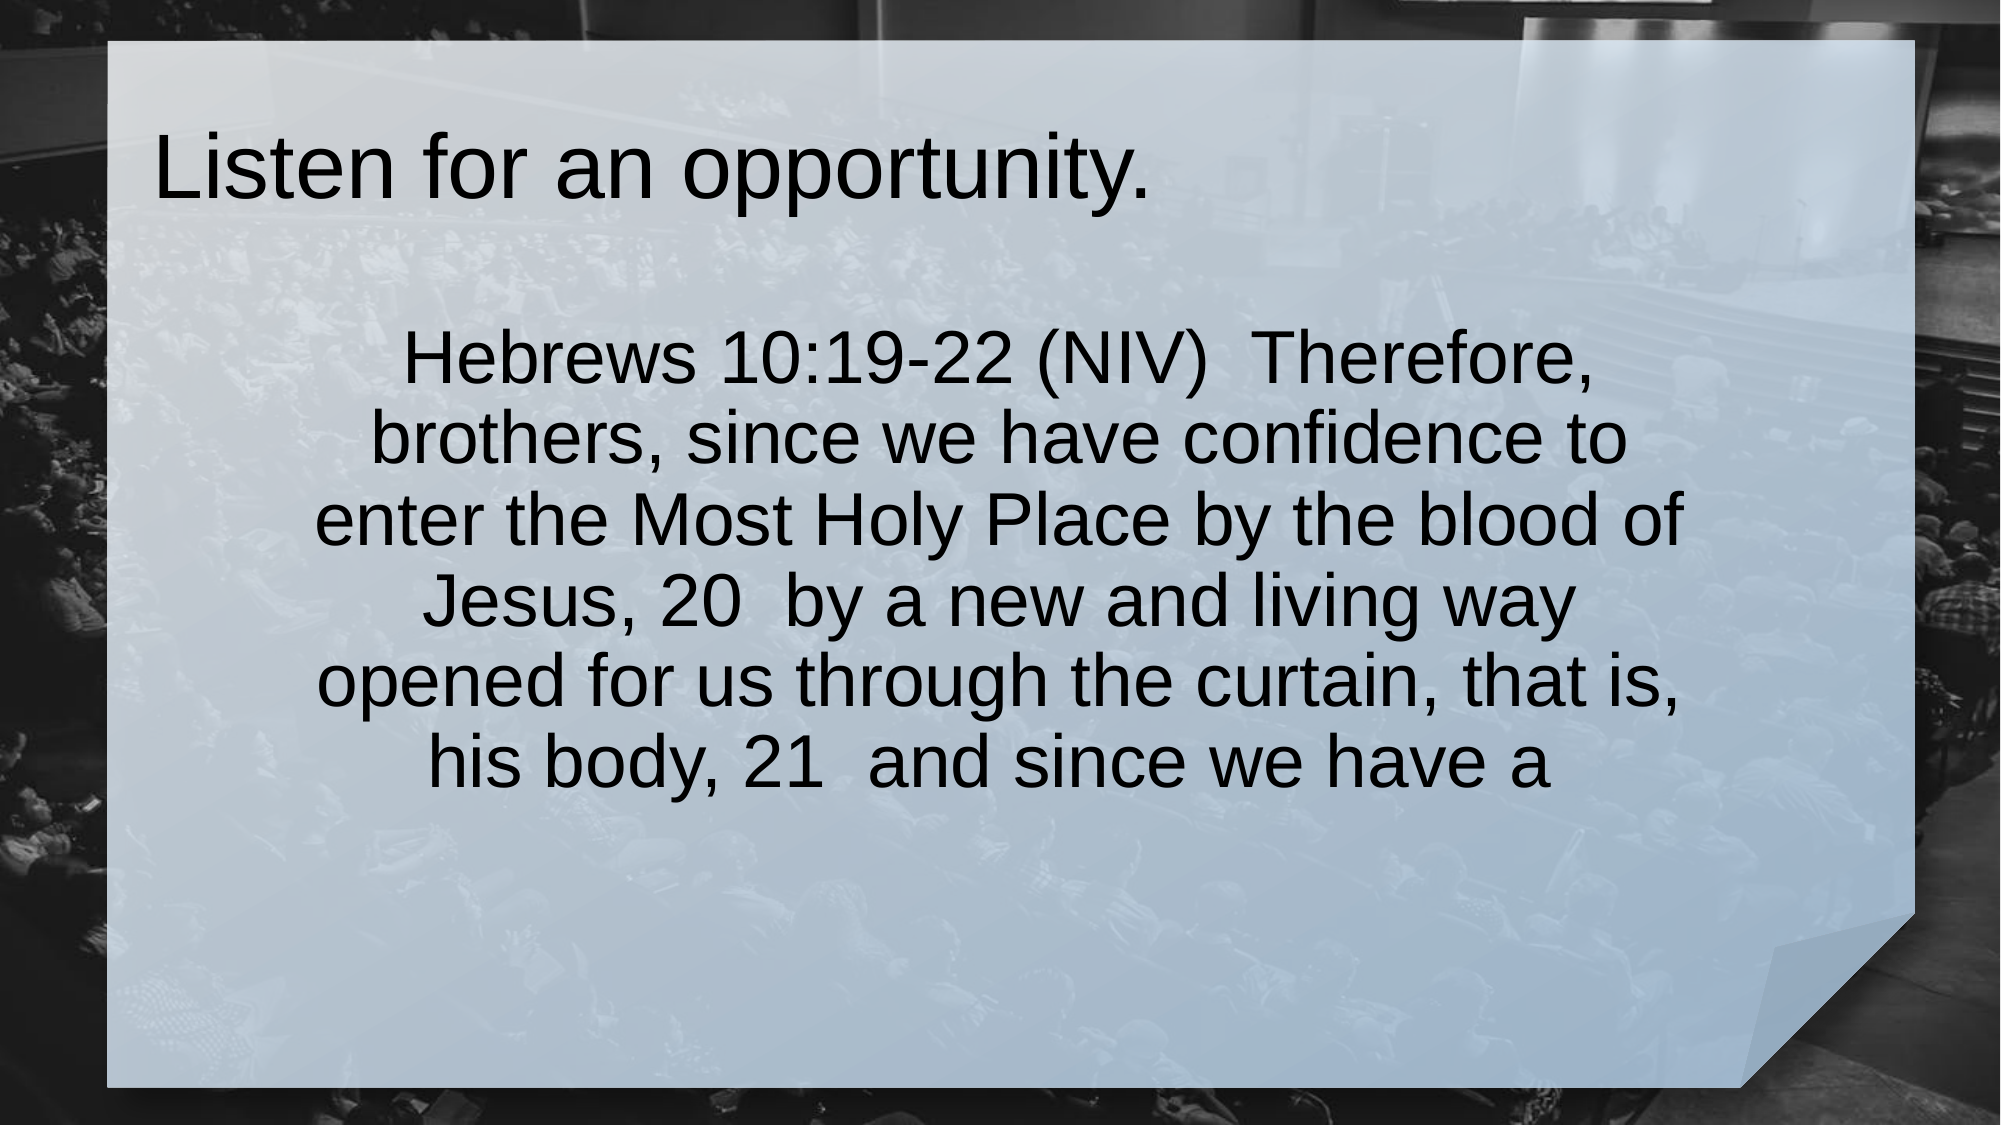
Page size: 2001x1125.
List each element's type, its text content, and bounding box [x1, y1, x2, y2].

title Listen for an opportunity. [137, 59, 1863, 278]
picture [0, 0, 2001, 1125]
list Hebrews 10:19-22 (NIV) Therefore, brothers, since we have confidence to enter the Most Holy Place by the blood of Jesus, 20 by a new and living way opened for us through the curtain, that is, his body, 21 and since we have a [277, 310, 1723, 1025]
